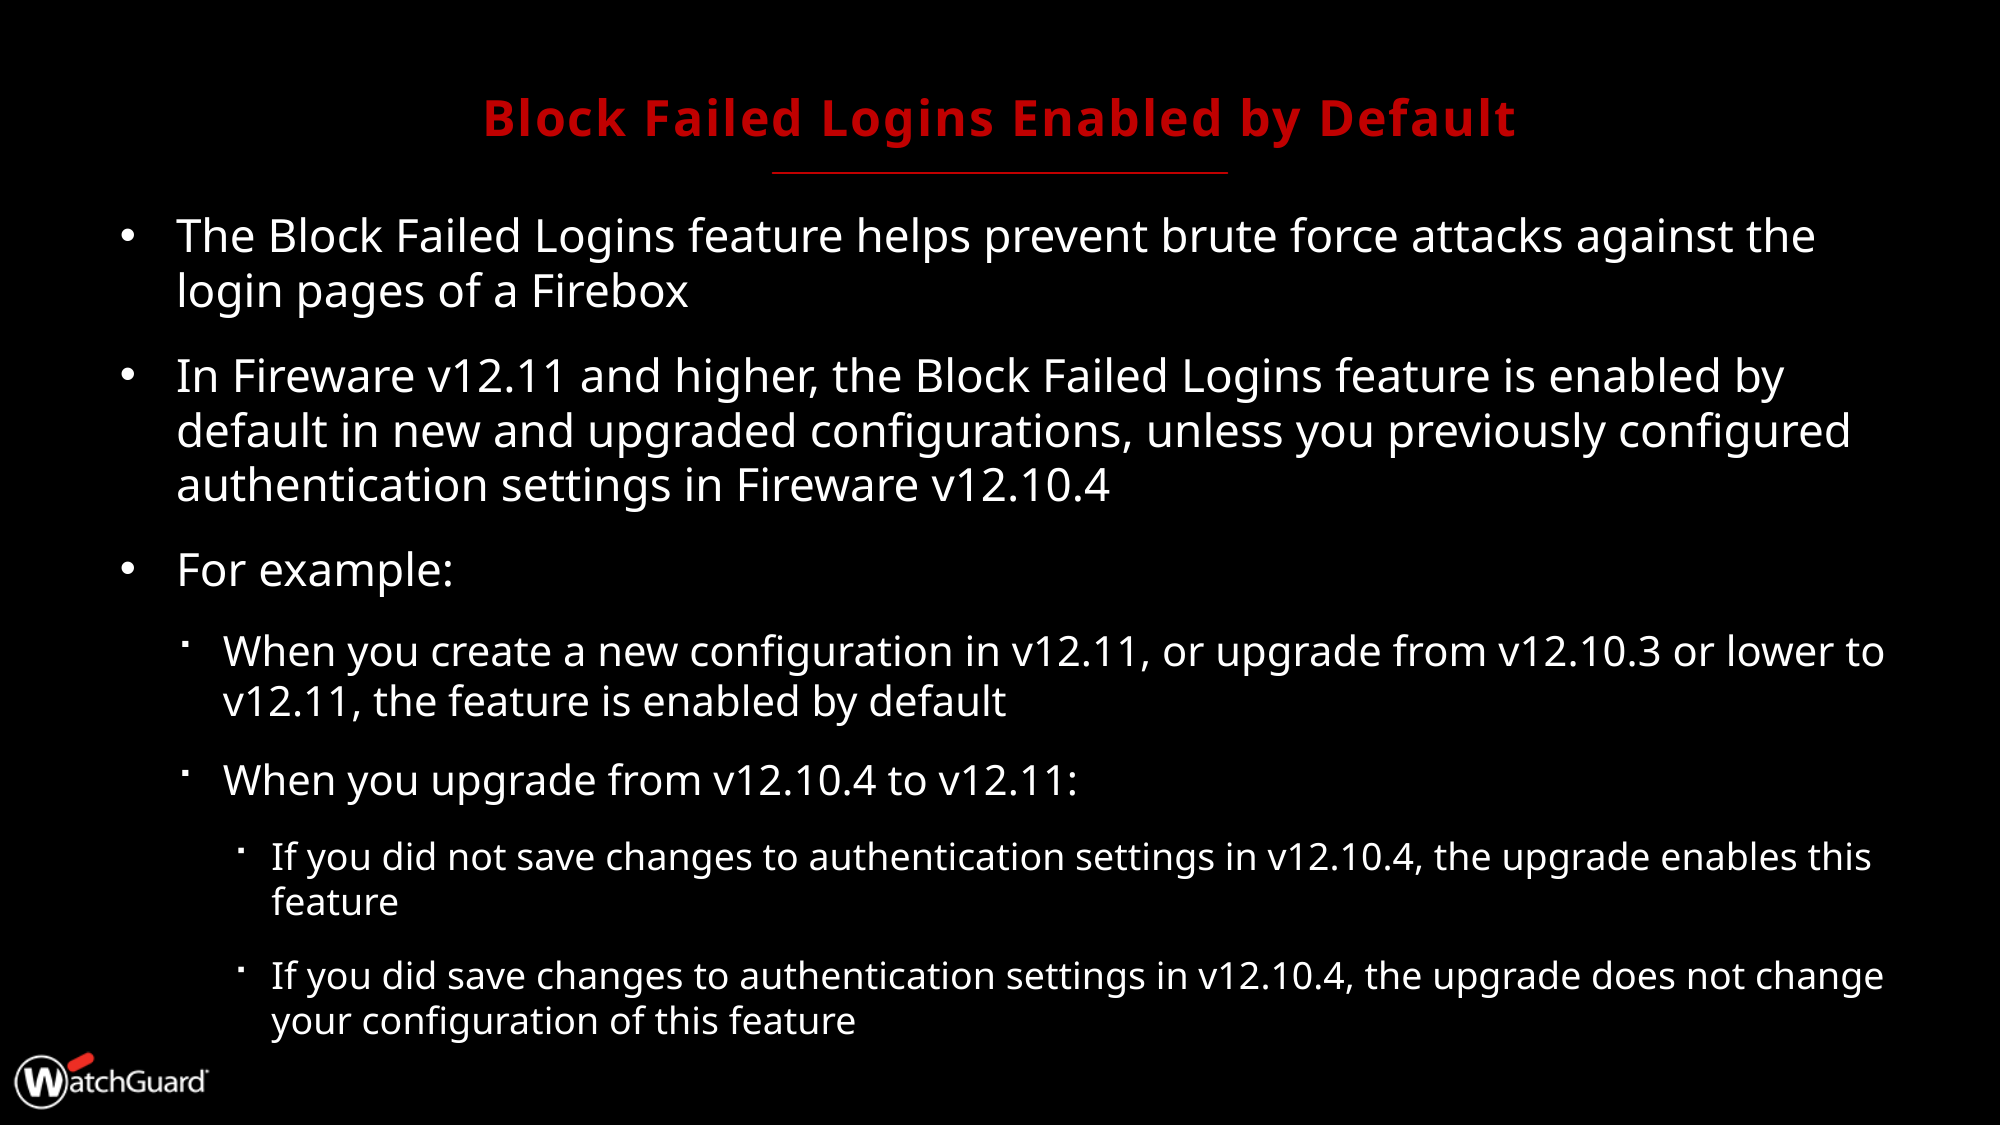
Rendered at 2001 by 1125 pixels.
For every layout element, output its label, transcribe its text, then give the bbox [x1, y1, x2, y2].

title Block Failed Logins Enabled by Default [347, 78, 1653, 154]
picture [5, 1043, 216, 1119]
list The Block Failed Logins feature helps prevent brute force attacks against the login pages of a Firebox In Fireware v12.11 and higher, the Block Failed Logins feature is enabled by default in new and upgraded configurations, unless you previously configured authentication settings in Fireware v12.10.4 For example: When you create a new configuration in v12.11, or upgrade from v12.10.3 or lower to v12.11, the feature is enabled by default When you upgrade from v12.10.4 to v12.11: If you did not save changes to authentication settings in v12.10.4, the upgrade enables this feature If you did save changes to authentication settings in v12.10.4, the upgrade does not change your configuration of this feature [104, 199, 1915, 1037]
